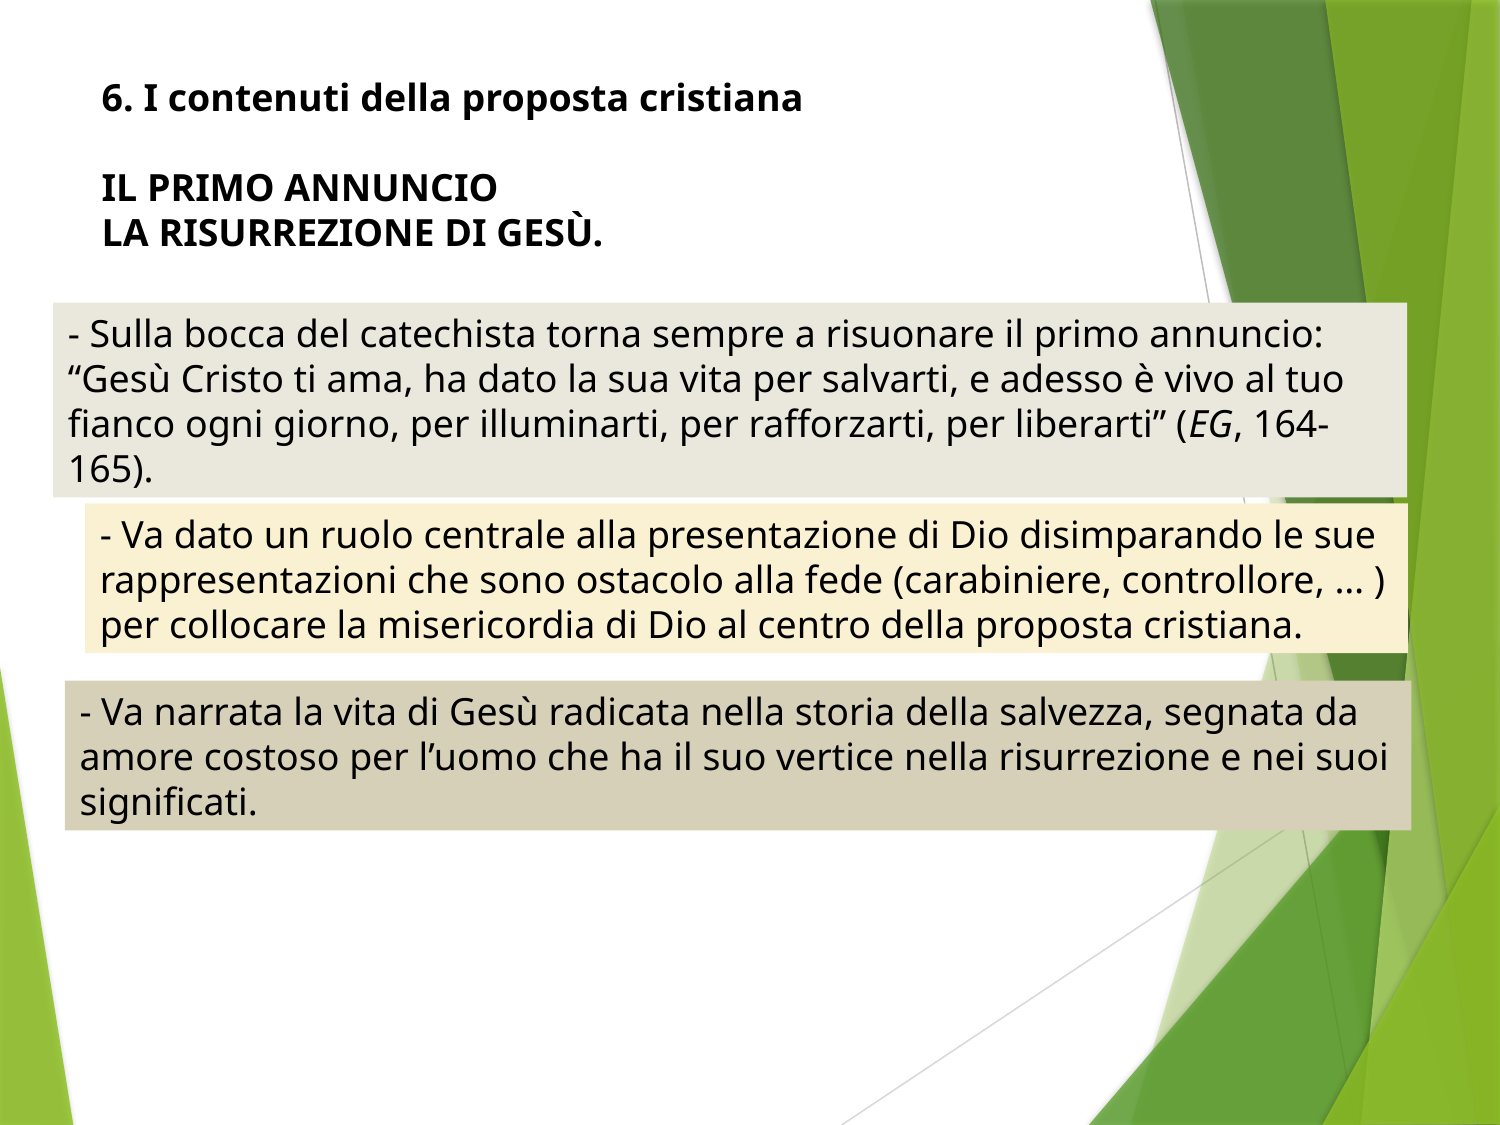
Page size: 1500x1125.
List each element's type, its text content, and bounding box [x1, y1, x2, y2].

text_box - Va dato un ruolo centrale alla presentazione di Dio disimparando le sue rappresentazioni che sono ostacolo alla fede (carabiniere, controllore, … ) per collocare la misericordia di Dio al centro della proposta cristiana. [85, 503, 1408, 654]
text_box - Va narrata la vita di Gesù radicata nella storia della salvezza, segnata da amore costoso per l’uomo che ha il suo vertice nella risurrezione e nei suoi significati. [64, 680, 1412, 831]
text_box - Sulla bocca del catechista torna sempre a risuonare il primo annuncio: “Gesù Cristo ti ama, ha dato la sua vita per salvarti, e adesso è vivo al tuo fianco ogni giorno, per illuminarti, per rafforzarti, per liberarti” (EG, 164-165). [53, 302, 1408, 498]
text_box 6. I contenuti della proposta cristiana IL PRIMO ANNUNCIO LA RISURREZIONE DI GESÙ. [86, 66, 1434, 262]
